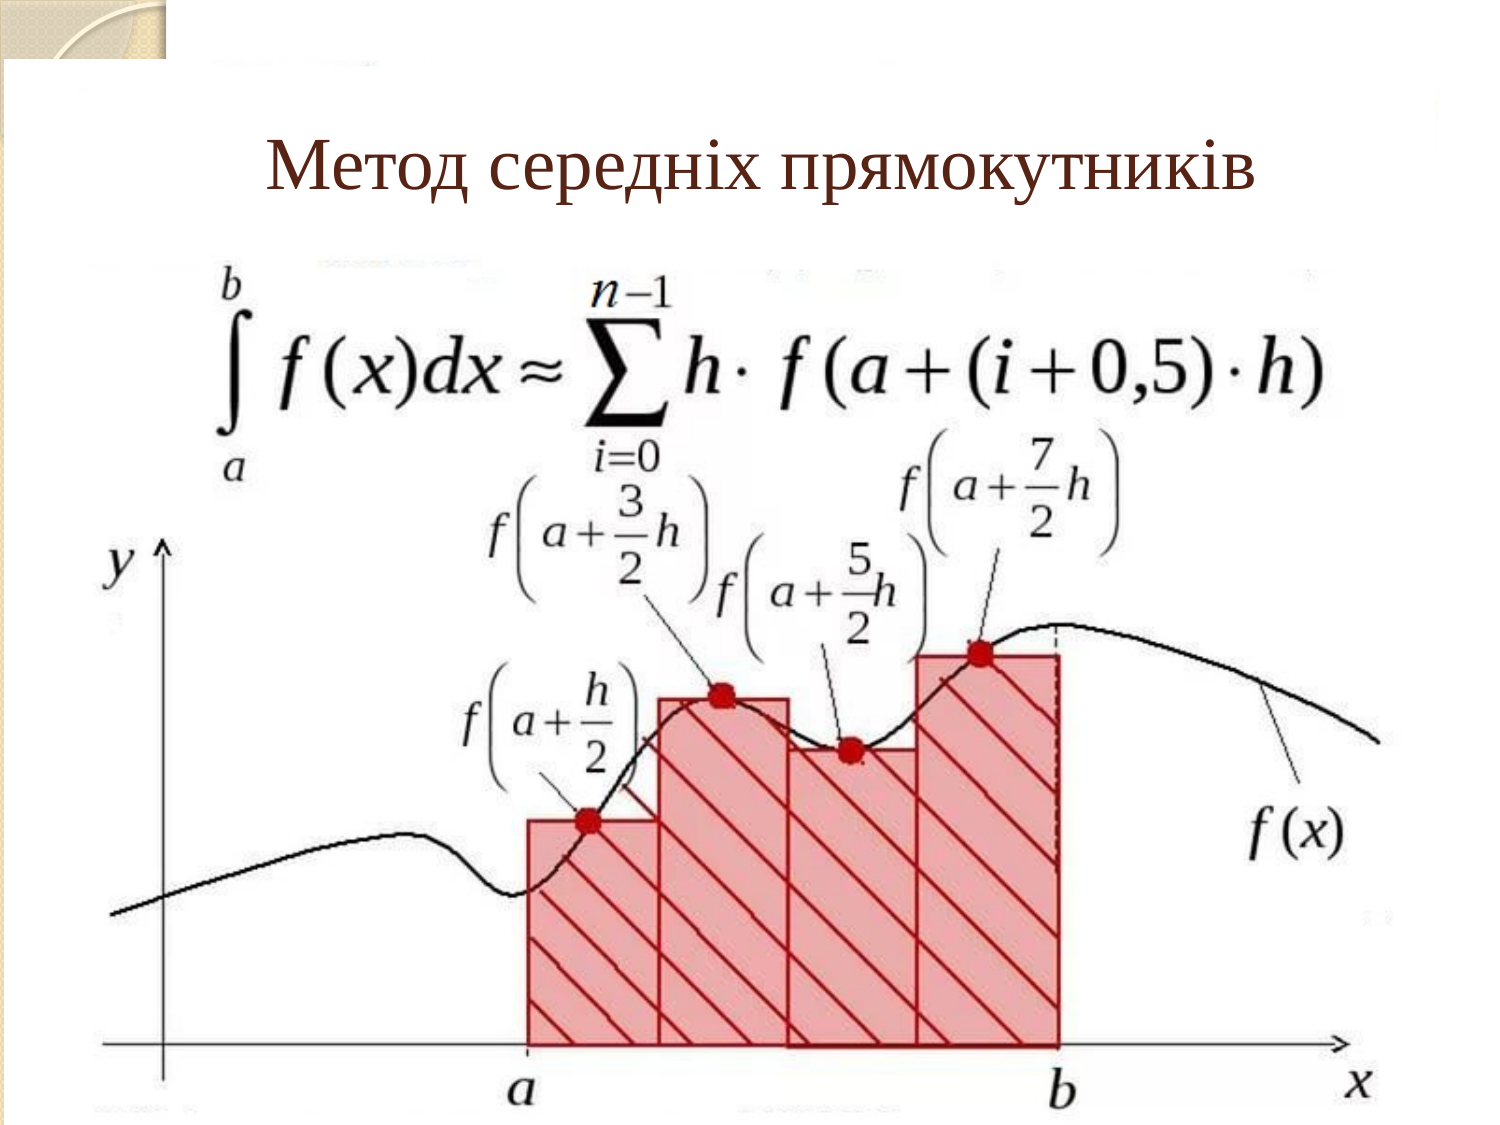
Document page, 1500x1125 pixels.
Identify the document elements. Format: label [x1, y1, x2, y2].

list [4, 58, 1500, 1125]
